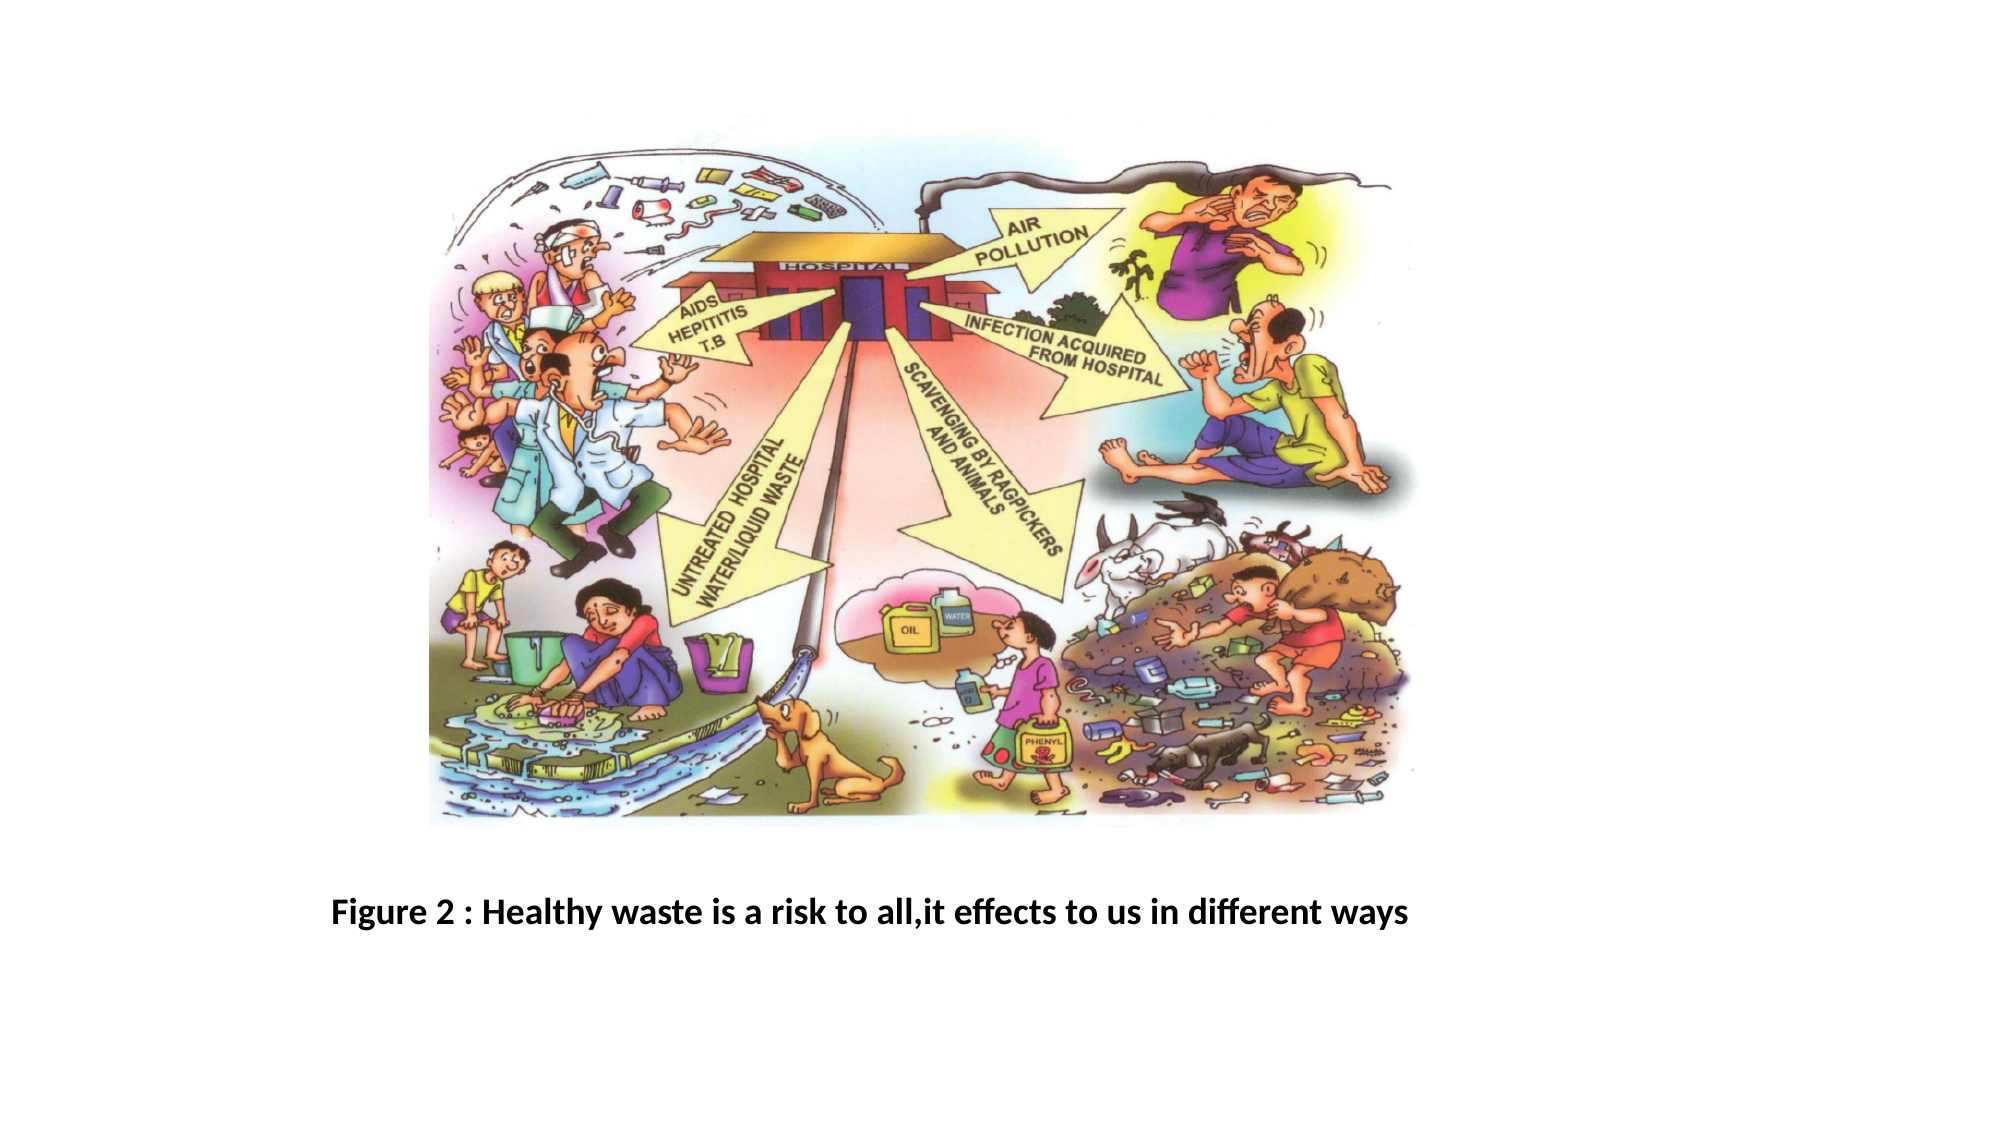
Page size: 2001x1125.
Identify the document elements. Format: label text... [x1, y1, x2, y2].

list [429, 112, 1422, 827]
text_box Figure 2 : Healthy waste is a risk to all,it effects to us in different ways [316, 879, 1601, 940]
